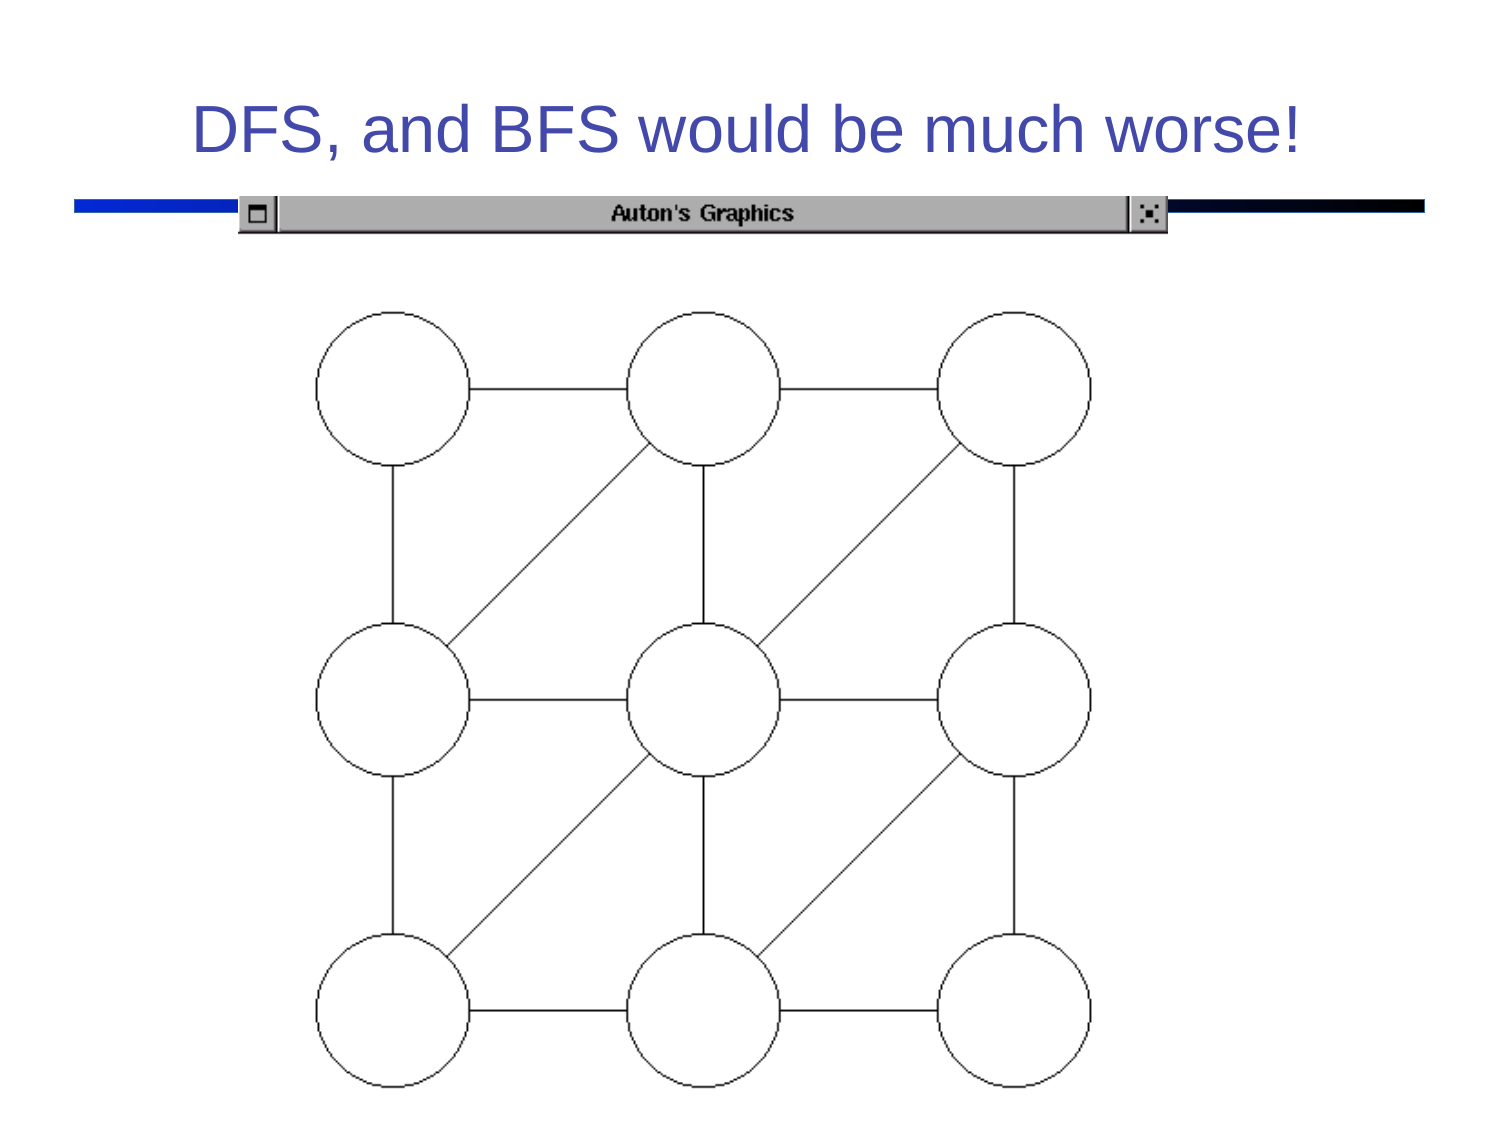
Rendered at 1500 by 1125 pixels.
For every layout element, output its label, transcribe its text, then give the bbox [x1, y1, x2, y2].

title DFS, and BFS would be much worse! [74, 0, 1426, 263]
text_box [237, 195, 1170, 1125]
